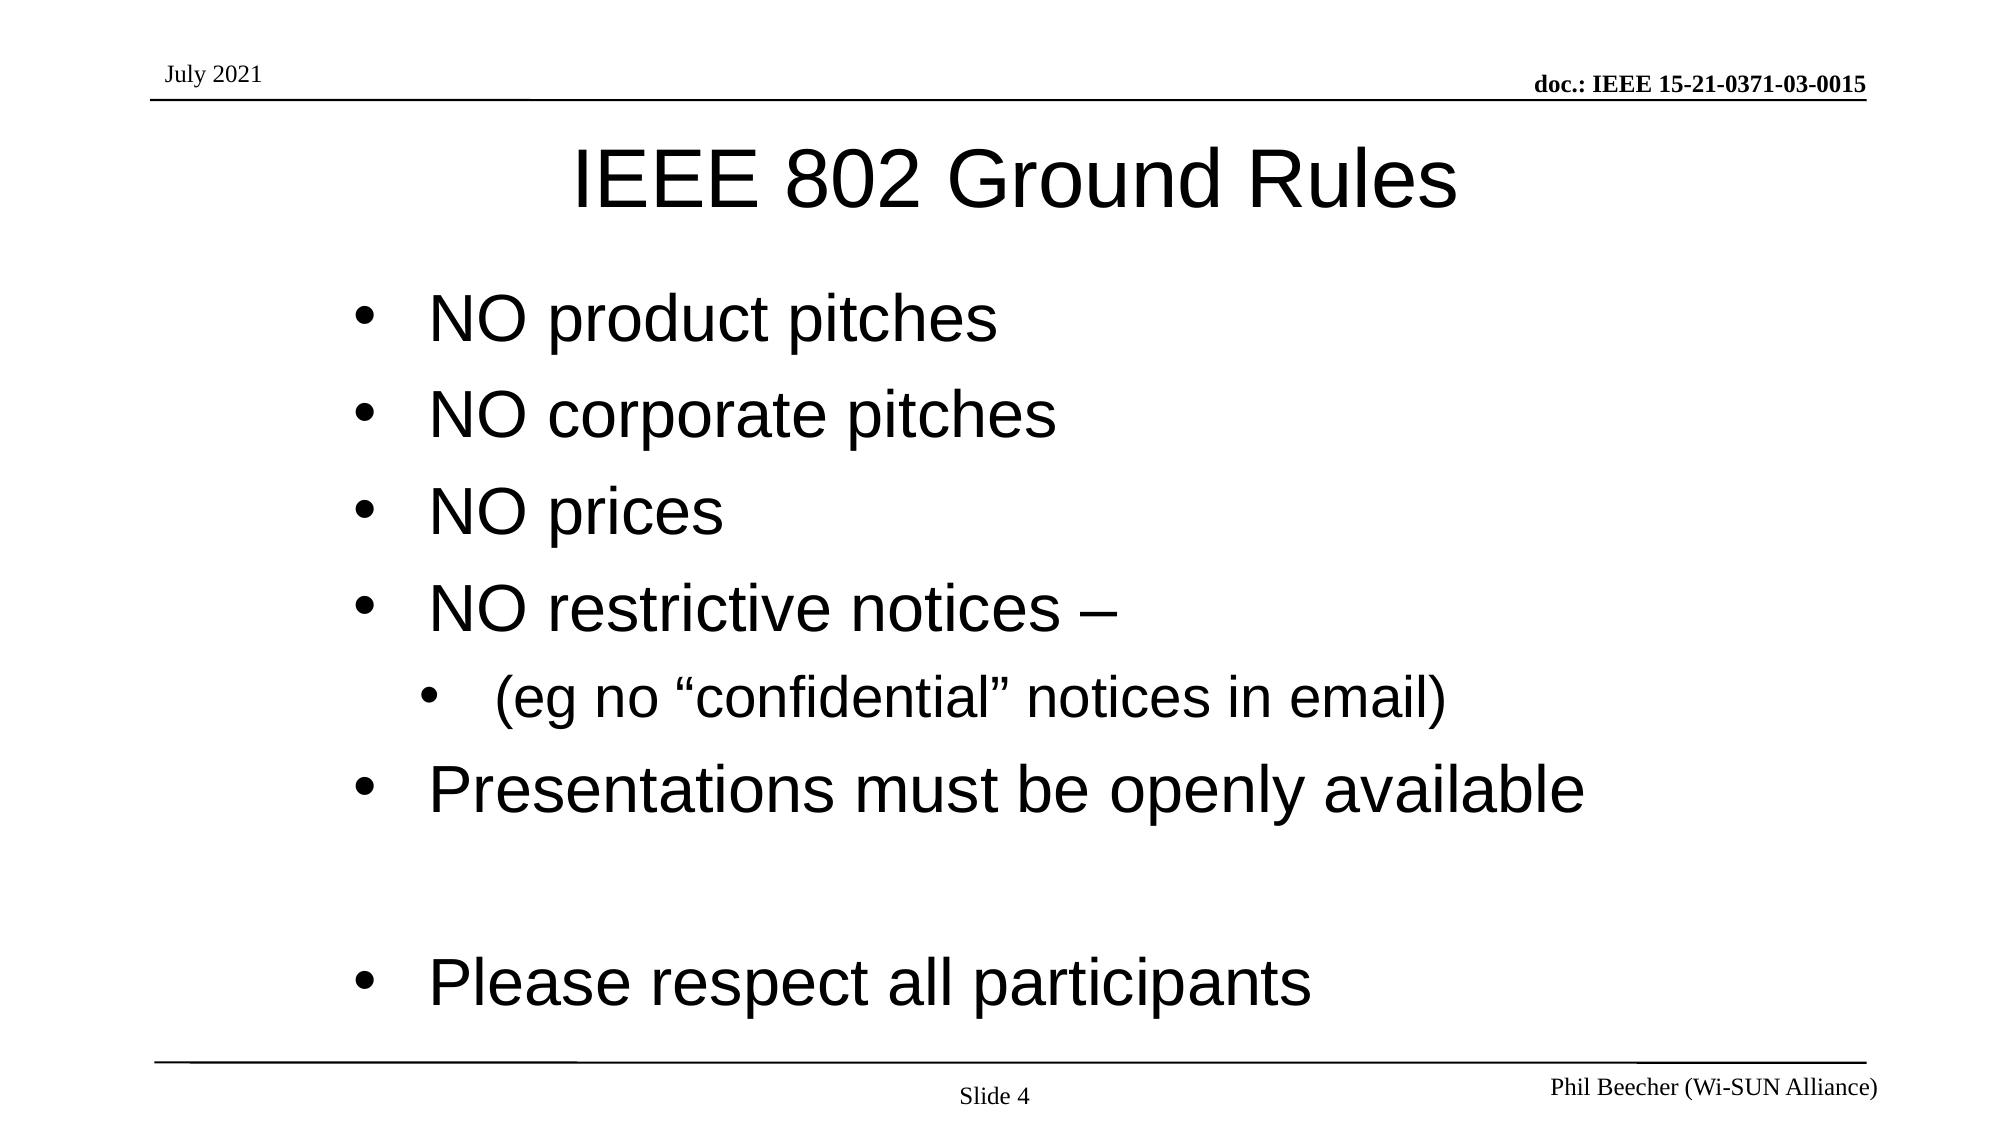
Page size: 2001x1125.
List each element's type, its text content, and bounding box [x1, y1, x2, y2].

title IEEE 802 Ground Rules [166, 112, 1865, 237]
slide_number Slide 4 [940, 1075, 1049, 1115]
list NO product pitches NO corporate pitches NO prices NO restrictive notices – (eg no “confidential” notices in email) Presentations must be openly available Please respect all participants [338, 267, 1686, 1024]
